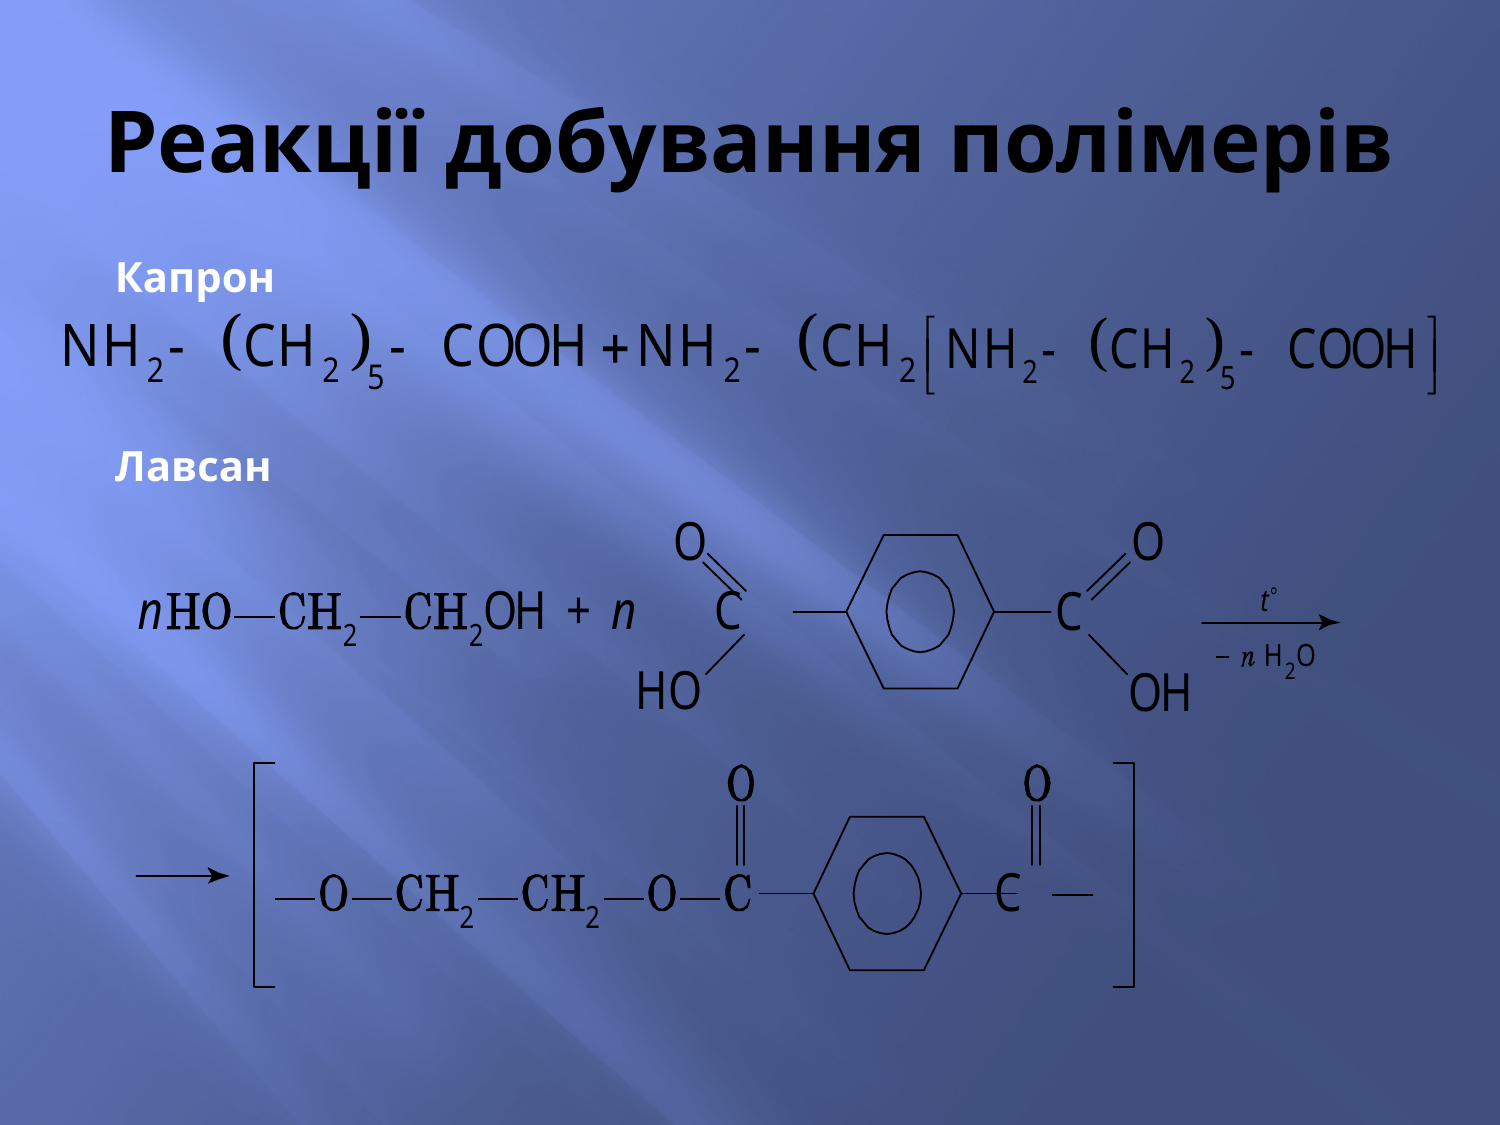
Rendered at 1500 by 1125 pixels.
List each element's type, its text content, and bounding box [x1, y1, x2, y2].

picture [915, 302, 1448, 398]
title Реакції добування полімерів [75, 45, 1425, 233]
picture [135, 514, 1341, 988]
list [52, 302, 915, 390]
text_box Капрон [100, 243, 715, 302]
text_box Лавсан [100, 432, 680, 498]
